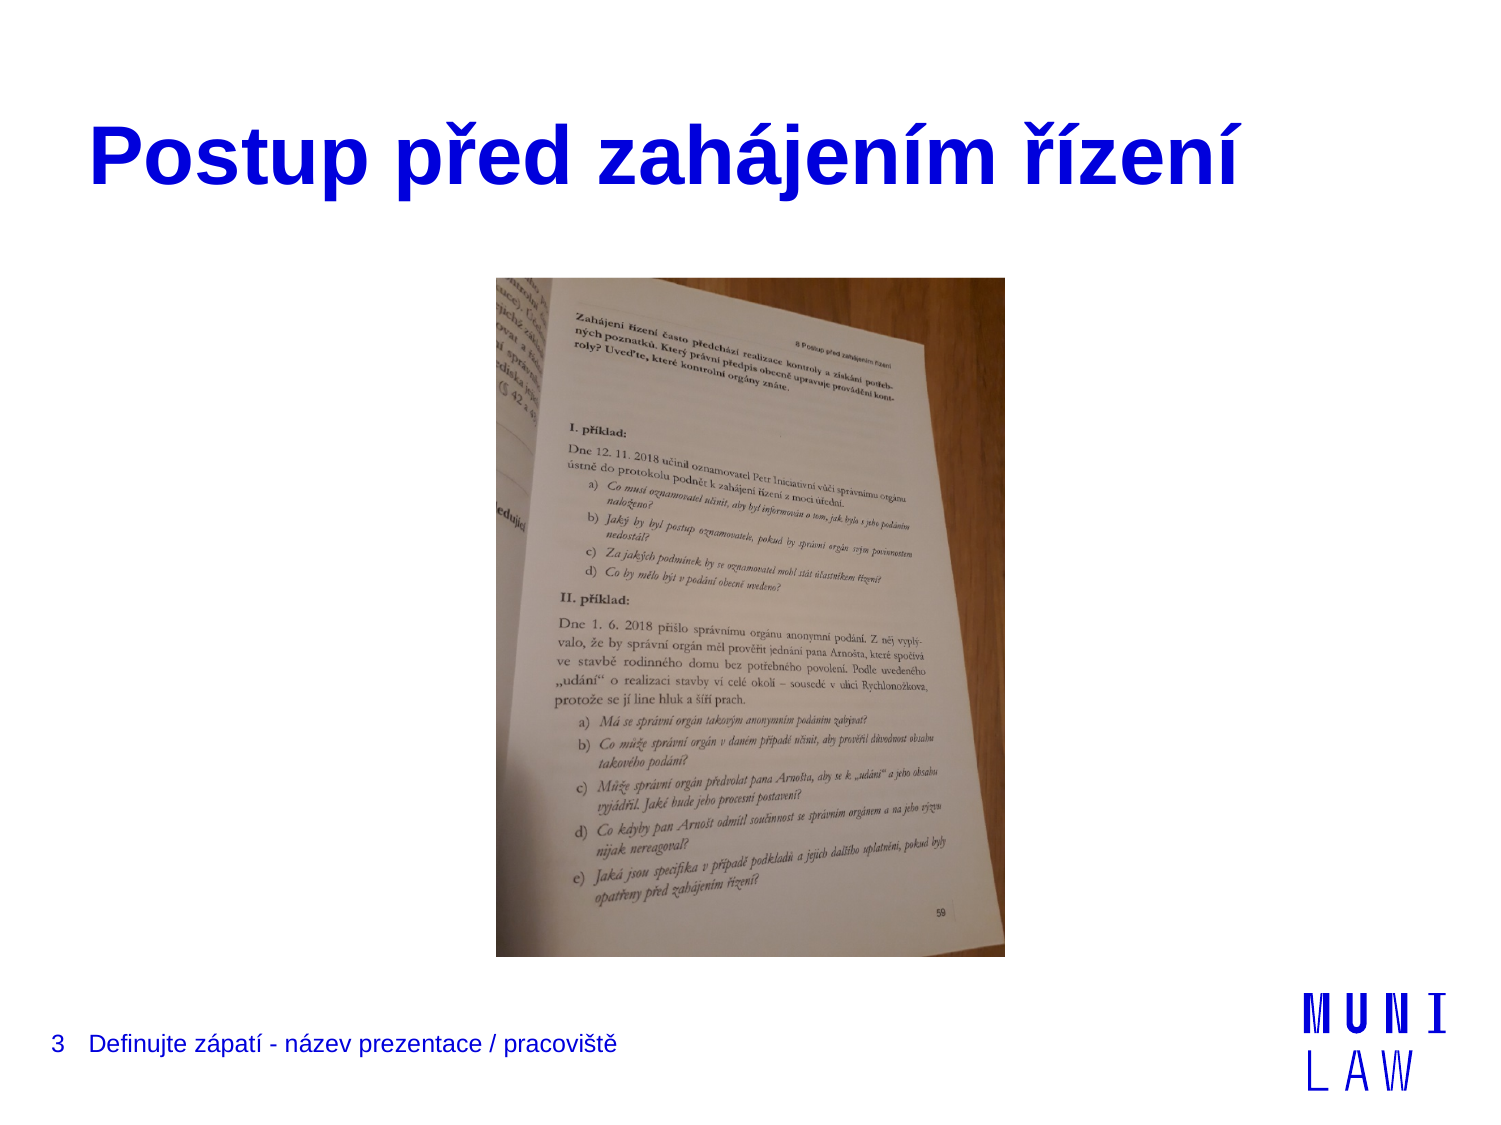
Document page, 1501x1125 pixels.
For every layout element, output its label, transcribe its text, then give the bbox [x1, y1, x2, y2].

picture [496, 278, 1005, 362]
slide_number 3 [50, 1021, 82, 1063]
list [410, 362, 1091, 873]
title Postup před zahájením řízení [88, 118, 1412, 193]
picture [496, 873, 1005, 956]
footer Definujte zápatí - název prezentace / pracoviště [88, 1021, 1064, 1063]
